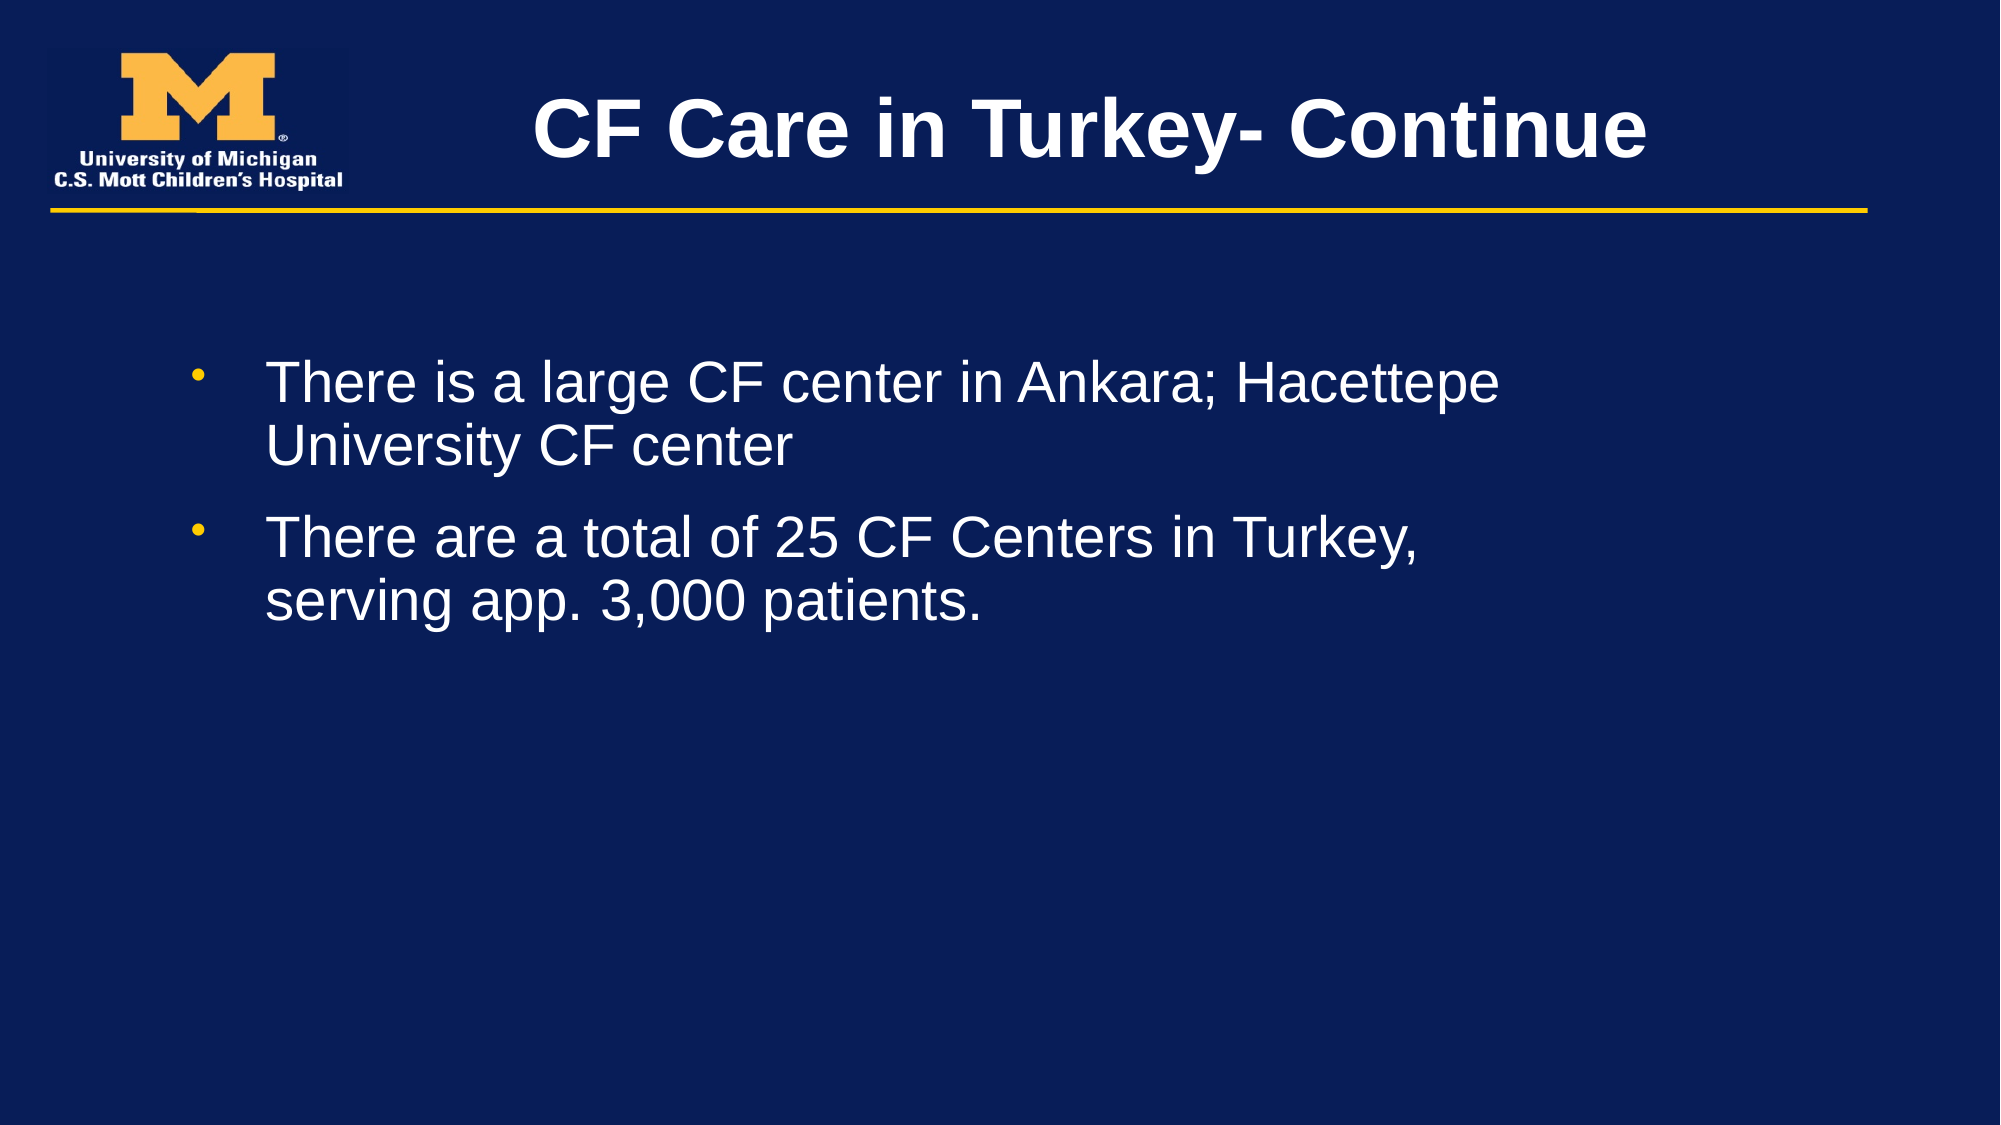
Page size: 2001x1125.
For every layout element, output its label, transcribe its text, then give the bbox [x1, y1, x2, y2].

title CF Care in Turkey- Continue [314, 89, 1868, 183]
list There is a large CF center in Ankara; Hacettepe University CF center There are a total of 25 CF Centers in Turkey, serving app. 3,000 patients. [175, 344, 1637, 910]
picture [47, 48, 349, 194]
